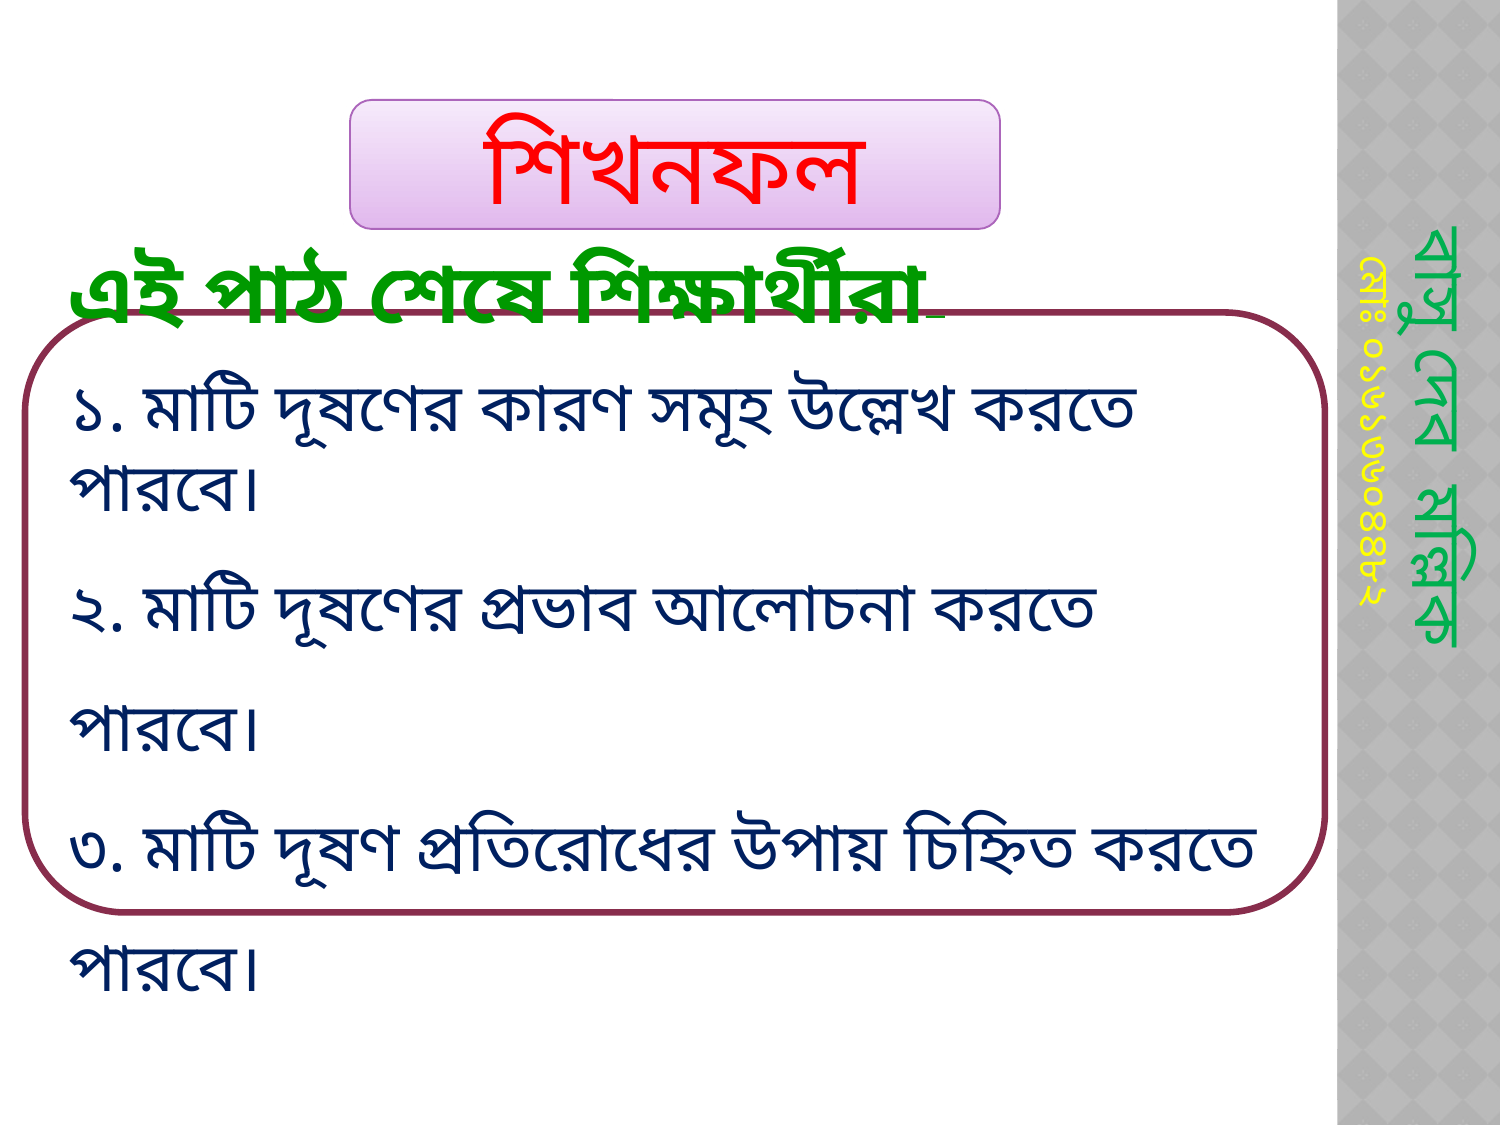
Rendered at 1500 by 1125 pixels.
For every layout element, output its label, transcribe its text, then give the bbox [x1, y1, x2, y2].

text_box শিখনফল [349, 98, 1001, 230]
text_box বাসু দেব মল্লিক মোঃ ০১৬১৩৬০৪৪৮২ [1344, 137, 1490, 738]
text_box এই পাঠ শেষে শিক্ষার্থীরা— ১. মাটি দূষণের কারণ সমূহ উল্লেখ করতে পারবে। ২. মাটি দূষণের প্রভাব আলোচনা করতে পারবে। ৩. মাটি দূষণ প্রতিরোধের উপায় চিহ্নিত করতে পারবে। [21, 309, 1329, 916]
